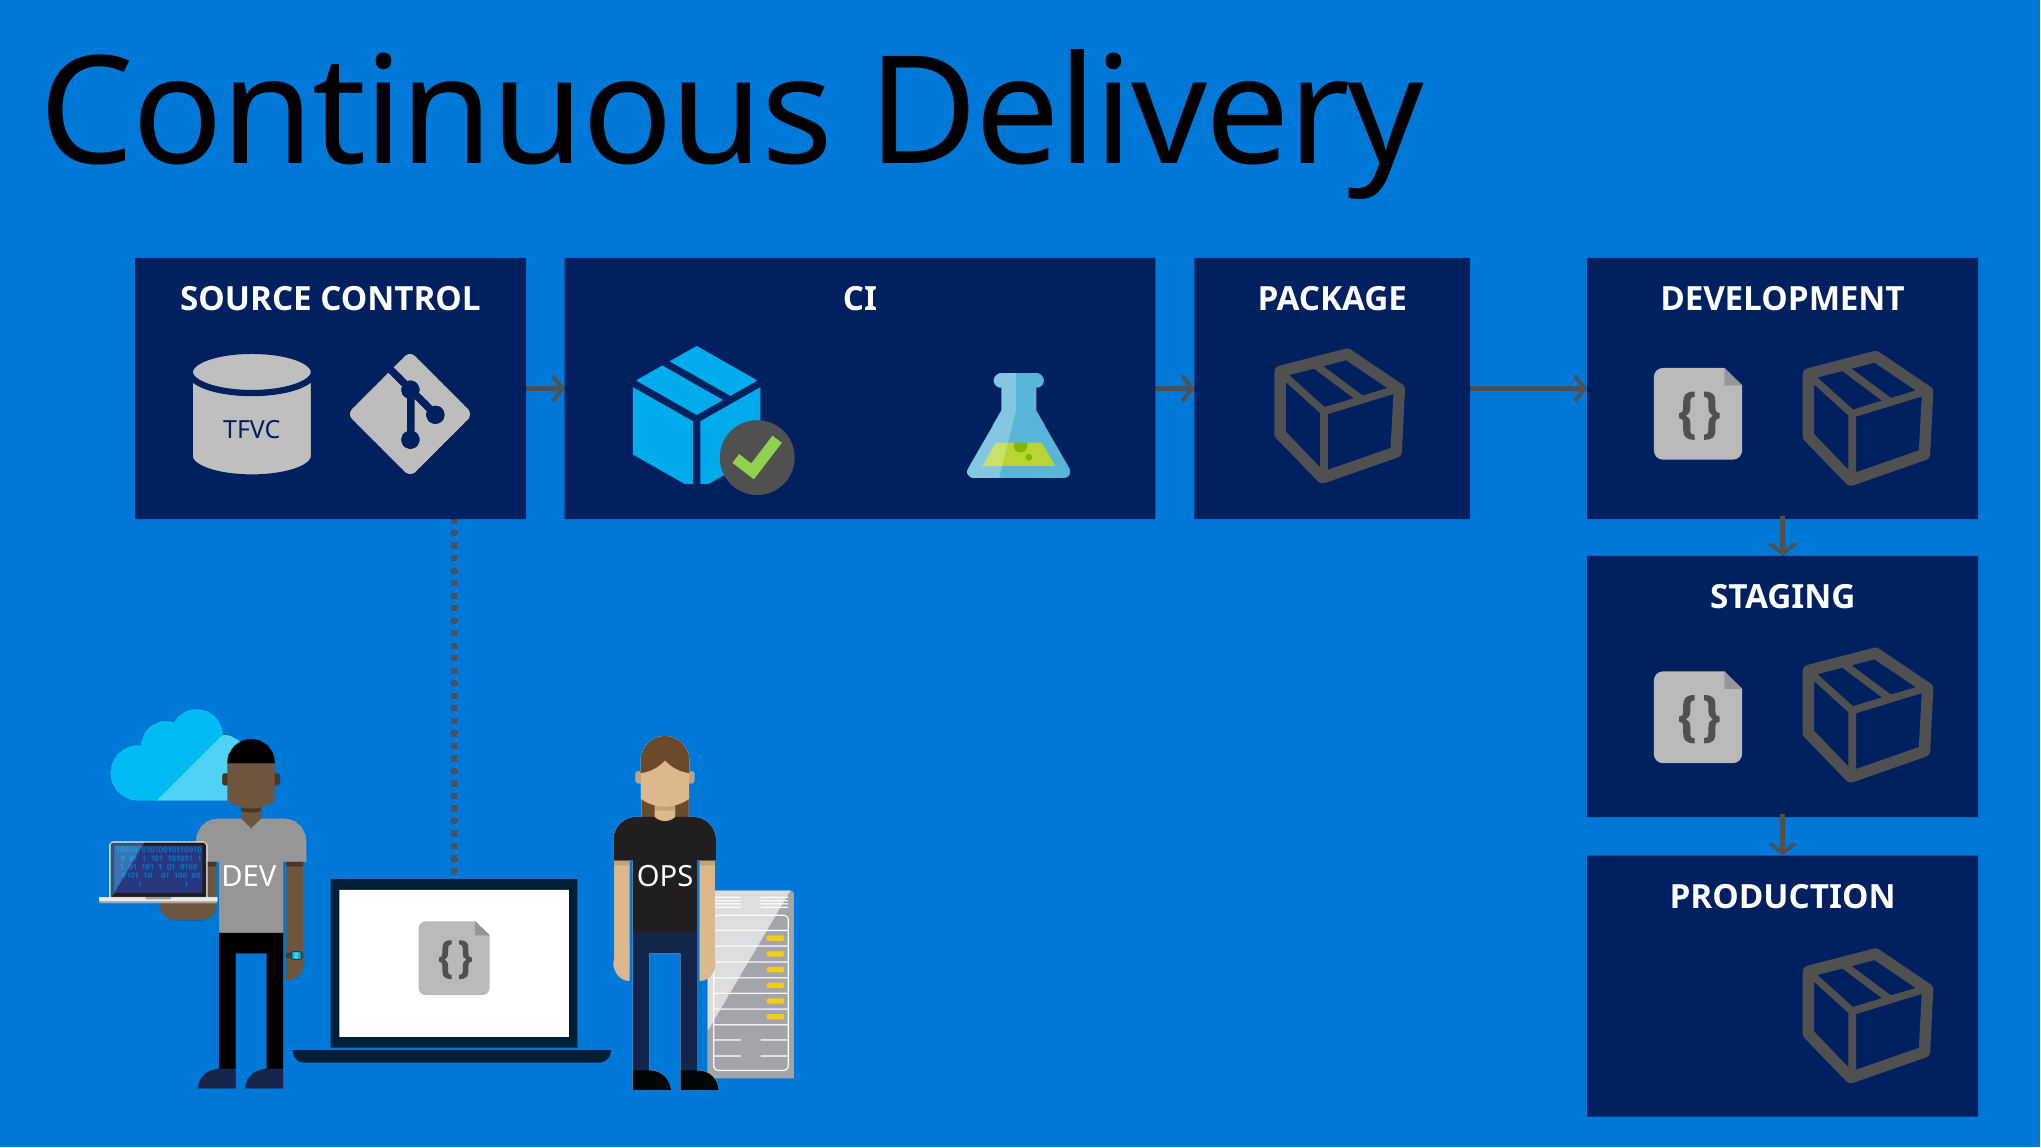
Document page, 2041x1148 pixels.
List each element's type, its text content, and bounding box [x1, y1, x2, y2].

text_box TFVC [188, 350, 315, 479]
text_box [418, 920, 490, 996]
text_box [1274, 348, 1406, 484]
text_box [1586, 555, 1979, 818]
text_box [1586, 257, 1979, 520]
picture [967, 373, 1070, 479]
title Continuous Delivery [16, 18, 1966, 213]
text_box SOURCE CONTROL [134, 257, 527, 520]
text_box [318, 878, 612, 1063]
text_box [601, 338, 795, 496]
text_box PACKAGE [1194, 257, 1471, 520]
picture [86, 689, 318, 1103]
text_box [1586, 855, 1979, 1117]
text_box CI [564, 257, 1156, 520]
picture [350, 354, 470, 474]
picture [613, 736, 794, 1090]
